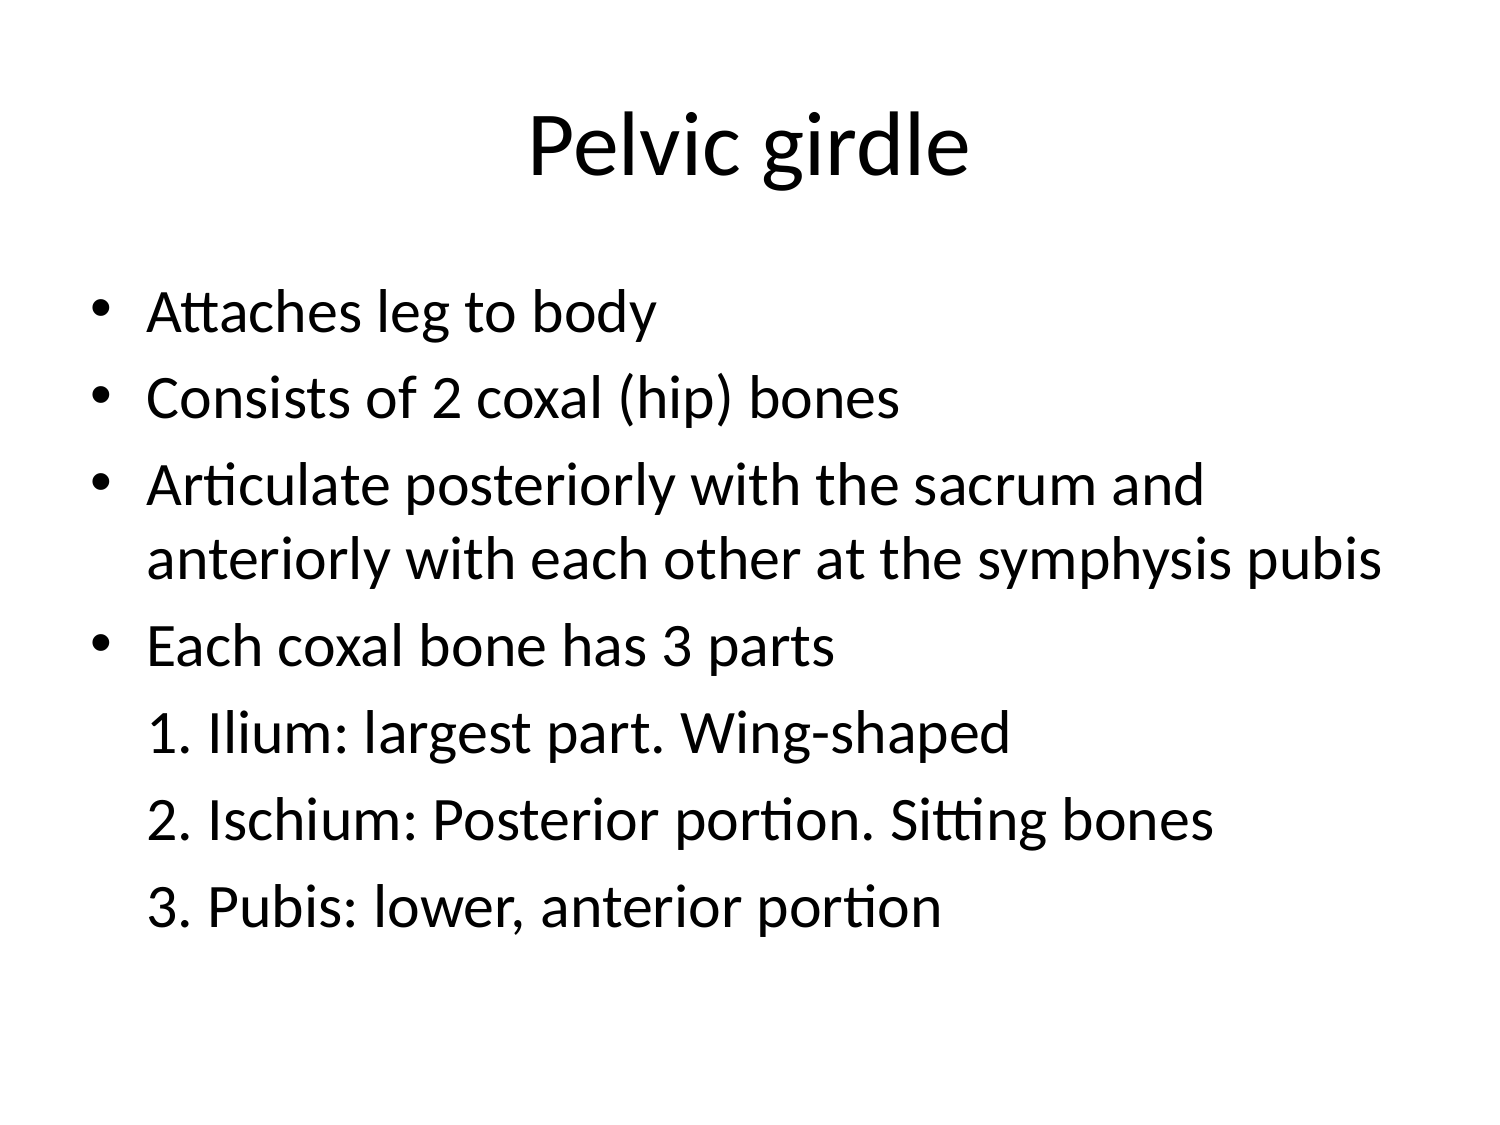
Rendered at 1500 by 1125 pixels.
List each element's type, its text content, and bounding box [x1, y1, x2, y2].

title Pelvic girdle [75, 45, 1425, 233]
list Attaches leg to body Consists of 2 coxal (hip) bones Articulate posteriorly with the sacrum and anteriorly with each other at the symphysis pubis Each coxal bone has 3 parts 1. Ilium: largest part. Wing-shaped 2. Ischium: Posterior portion. Sitting bones 3. Pubis: lower, anterior portion [75, 262, 1425, 1005]
